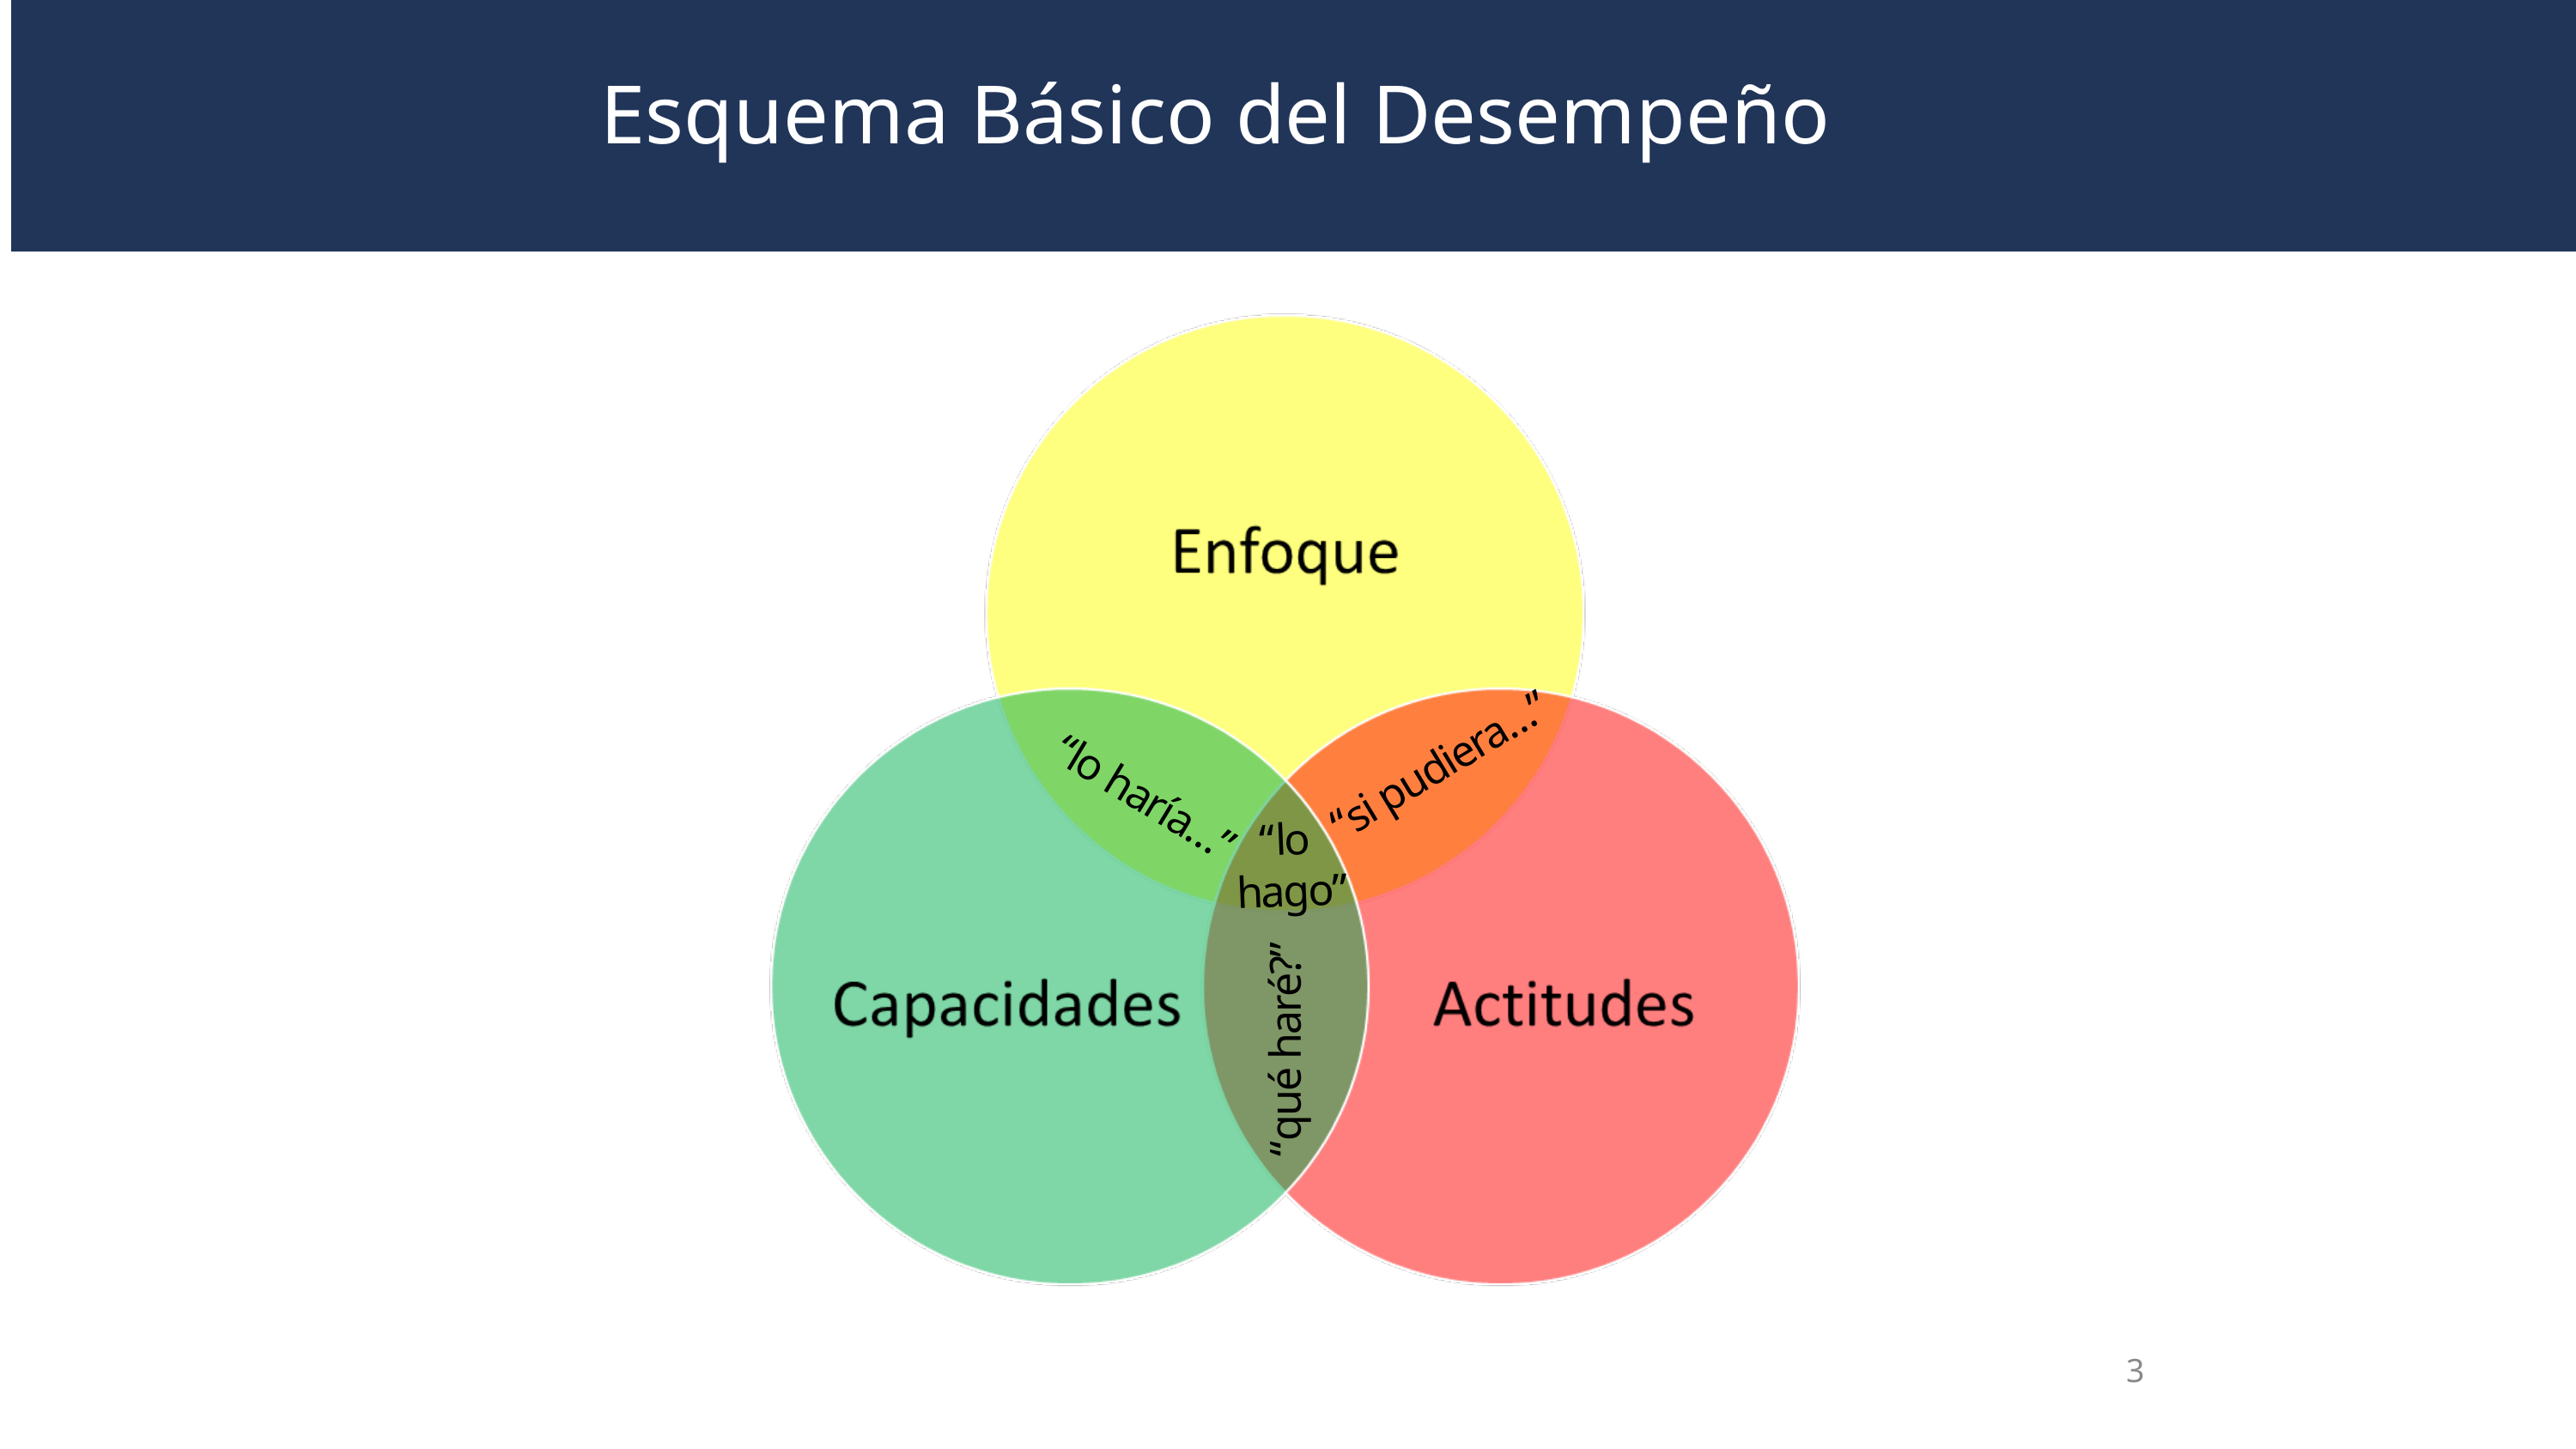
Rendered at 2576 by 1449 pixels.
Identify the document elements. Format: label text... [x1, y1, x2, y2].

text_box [10, 0, 2576, 252]
text_box 3 [1719, 1350, 2145, 1390]
picture [394, 302, 2178, 1299]
